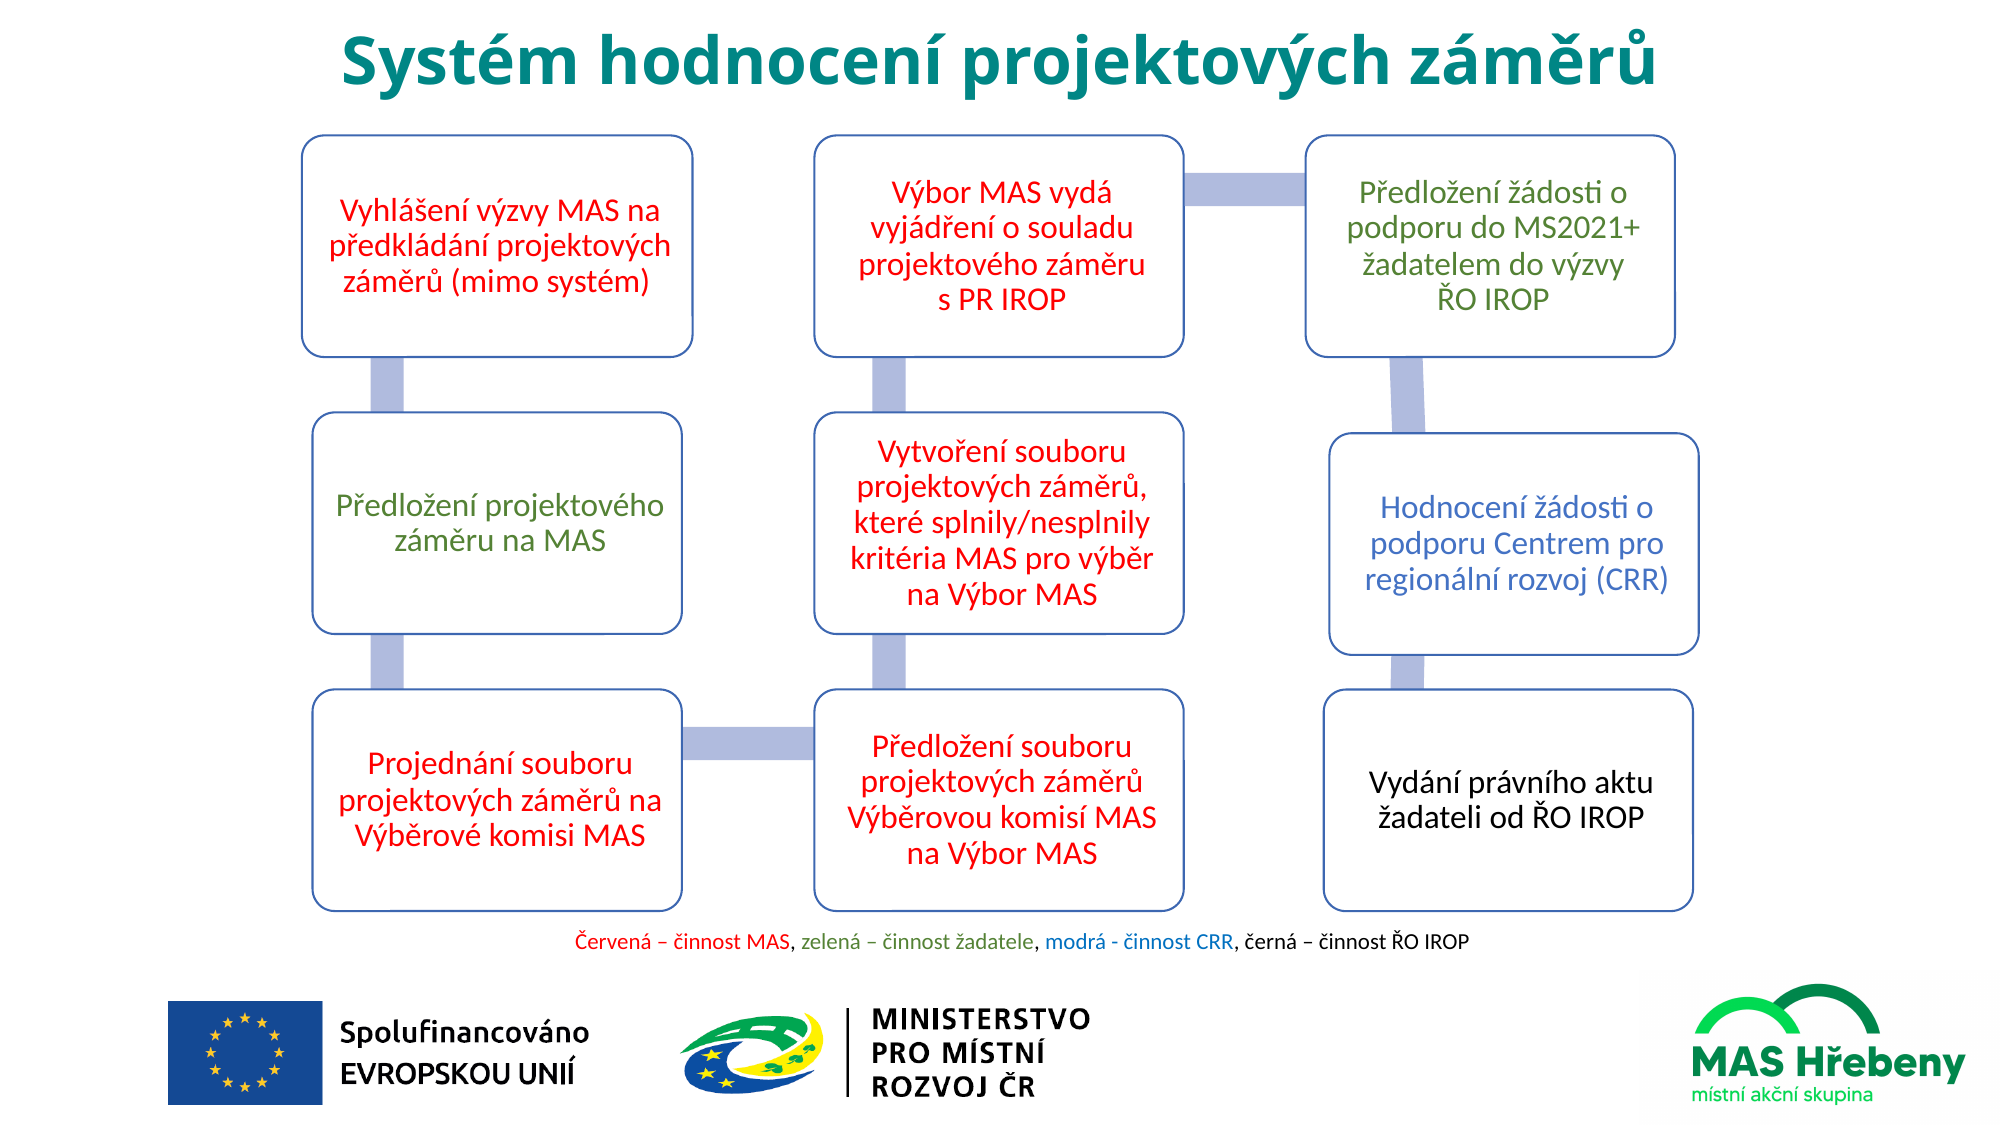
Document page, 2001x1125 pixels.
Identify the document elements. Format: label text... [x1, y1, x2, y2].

picture [158, 987, 1104, 1117]
title Systém hodnocení projektových záměrů [280, 3, 1721, 123]
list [125, 135, 1851, 912]
text_box Červená – činnost MAS, zelená – činnost žadatele, modrá - činnost CRR, černá – činnost ŘO IROP [304, 918, 1747, 961]
picture [1639, 970, 2000, 1125]
